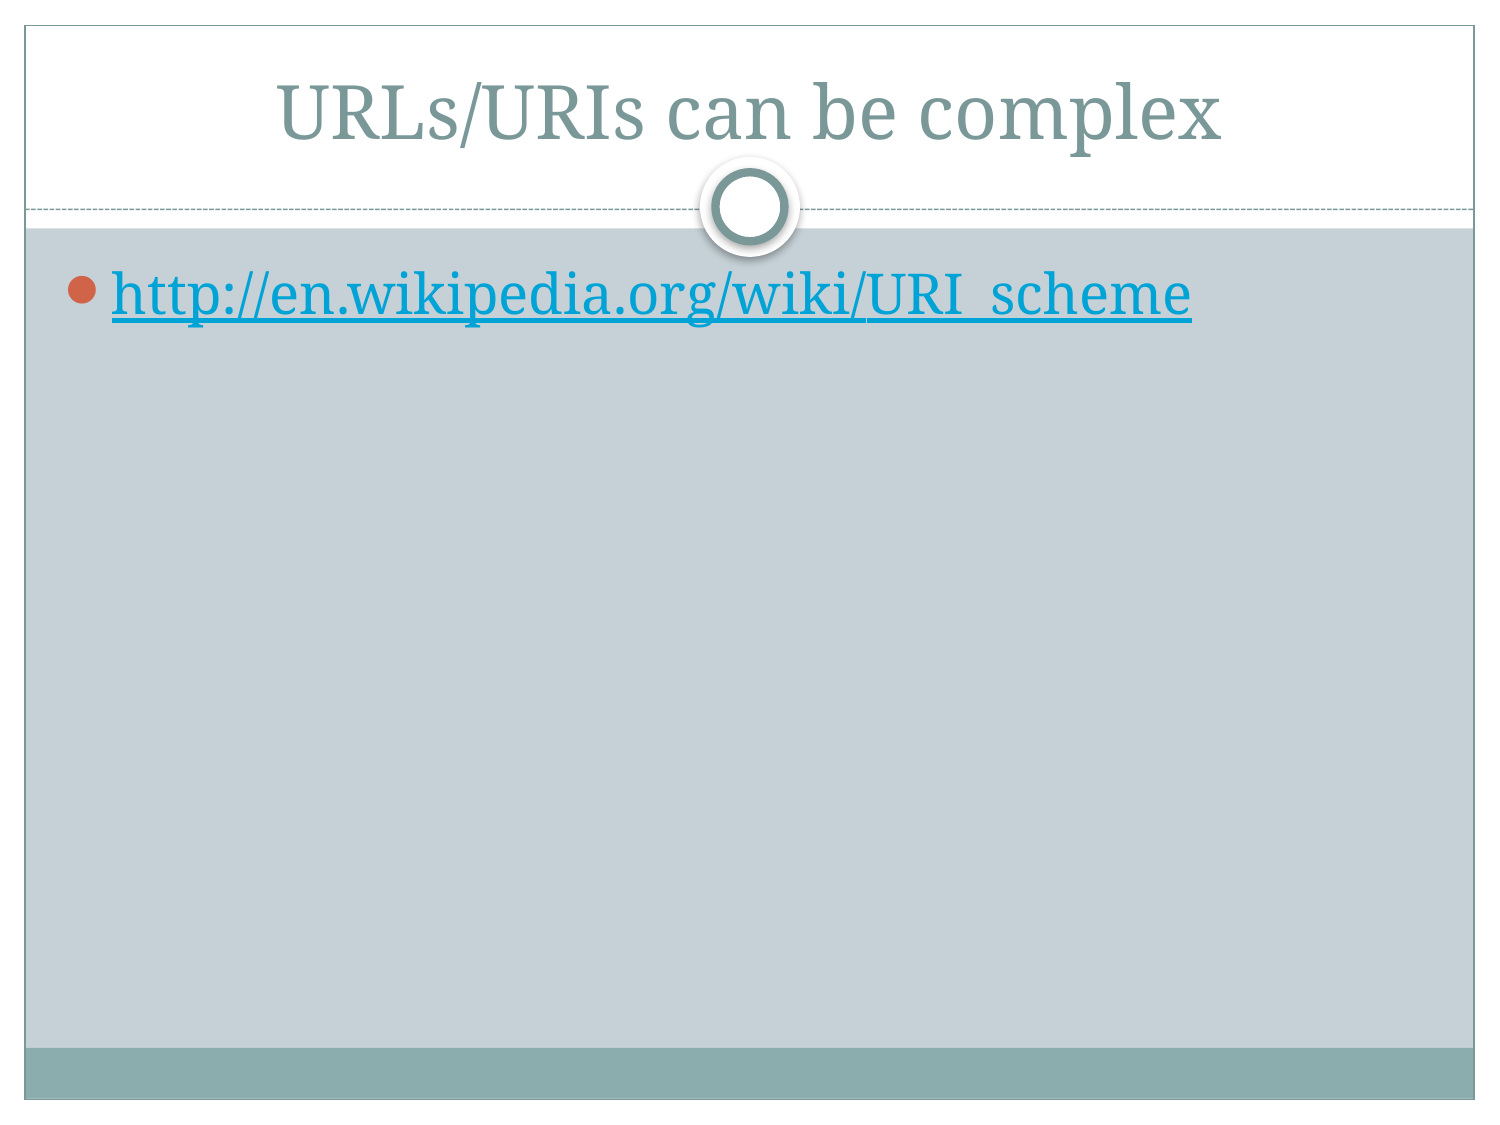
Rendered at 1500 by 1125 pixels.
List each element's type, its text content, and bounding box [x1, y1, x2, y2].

list http://en.wikipedia.org/wiki/URI_scheme [49, 250, 1445, 1001]
title URLs/URIs can be complex [49, 37, 1450, 162]
